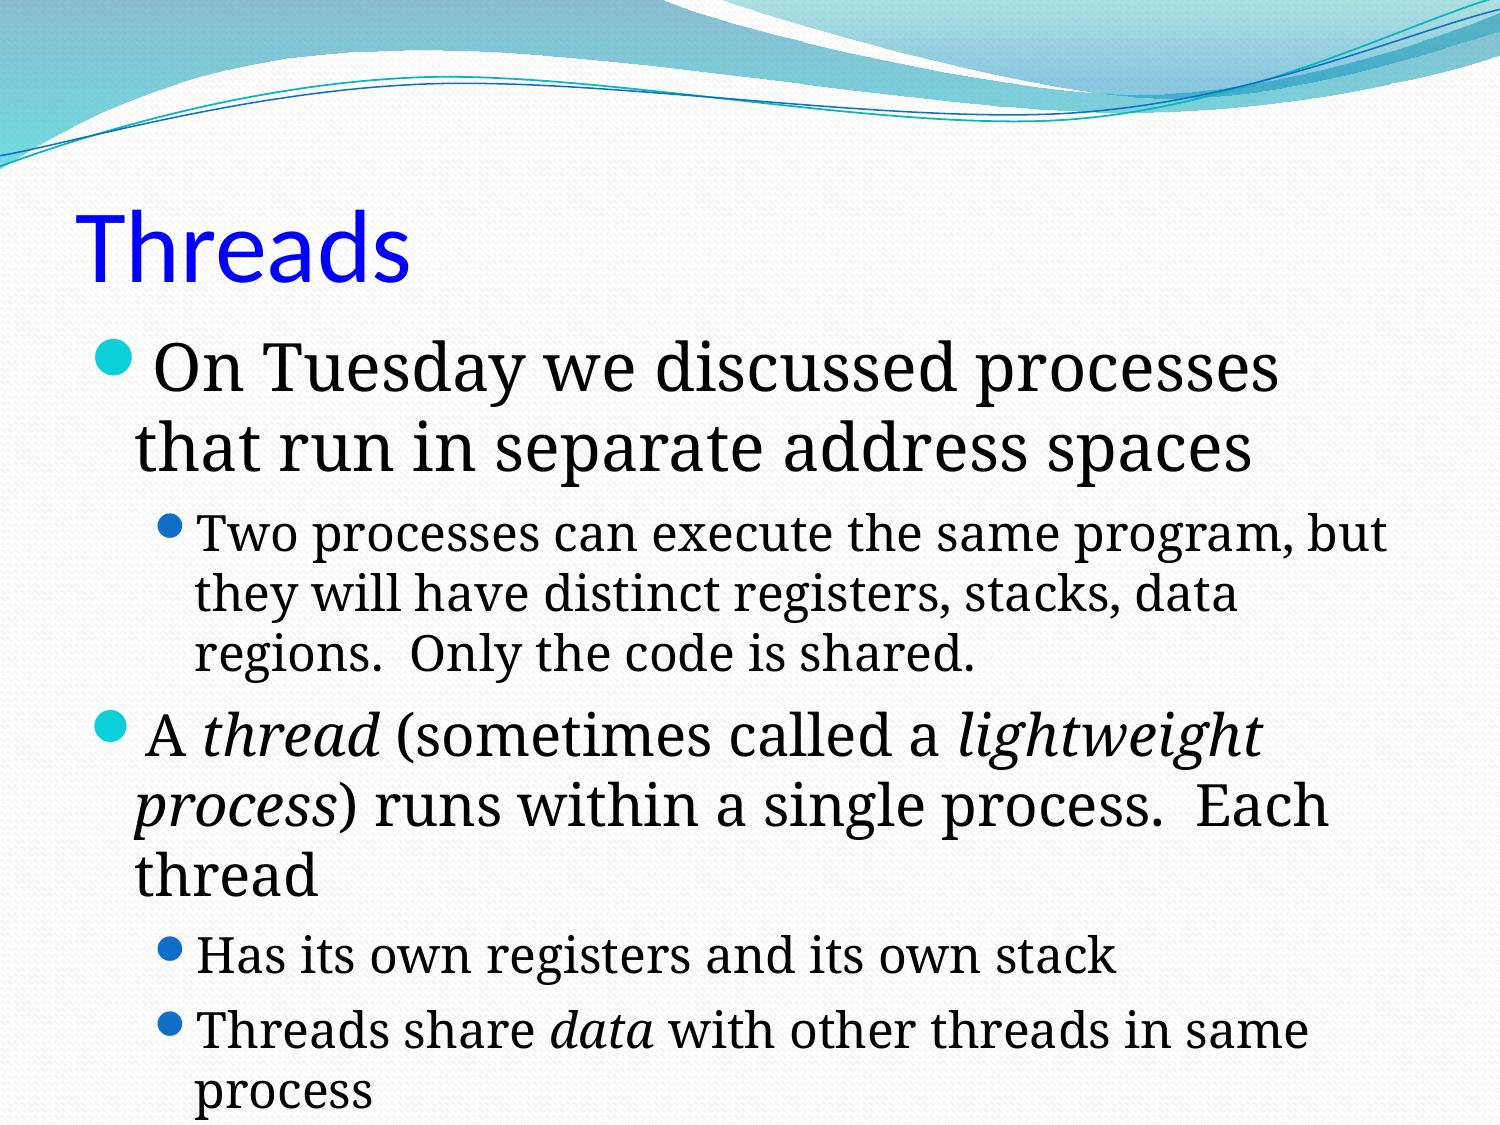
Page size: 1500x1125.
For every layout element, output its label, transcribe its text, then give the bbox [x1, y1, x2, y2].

list On Tuesday we discussed processes that run in separate address spaces Two processes can execute the same program, but they will have distinct registers, stacks, data regions. Only the code is shared. A thread (sometimes called a lightweight process) runs within a single process. Each thread Has its own registers and its own stack Threads share data with other threads in same process [75, 317, 1425, 1038]
title Threads [75, 115, 1438, 303]
